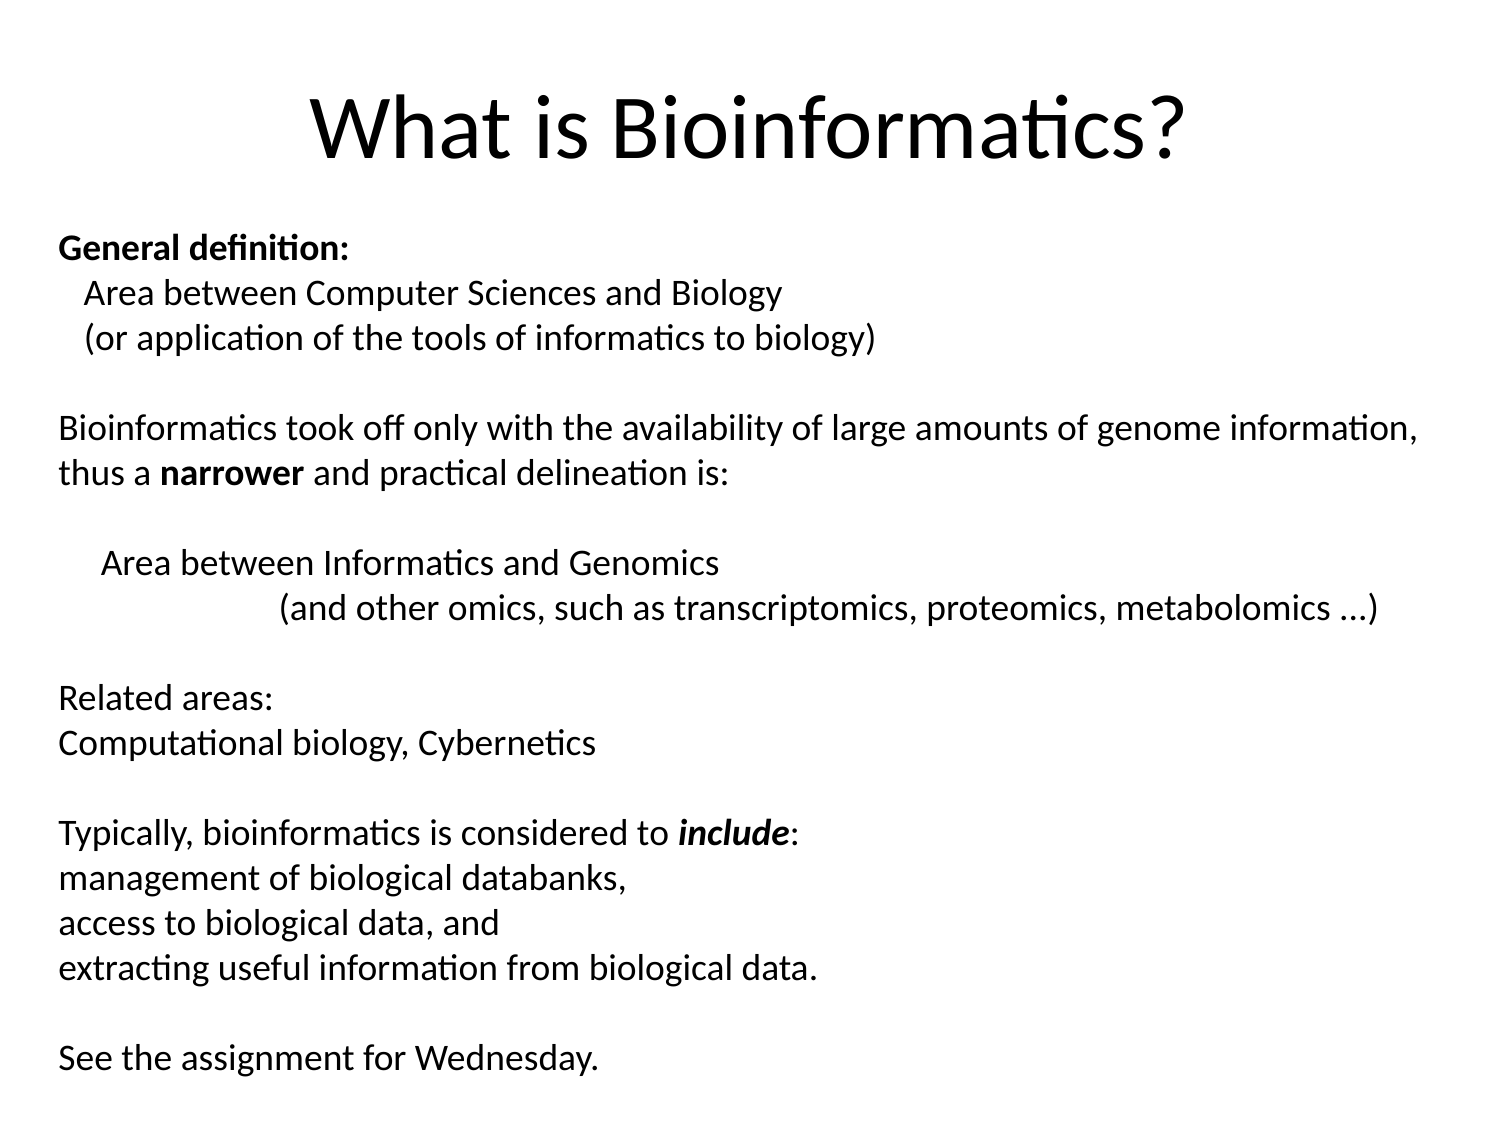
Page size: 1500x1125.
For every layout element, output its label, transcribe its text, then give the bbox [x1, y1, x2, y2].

text_box General definition: Area between Computer Sciences and Biology (or application of the tools of informatics to biology) Bioinformatics took off only with the availability of large amounts of genome information, thus a narrower and practical delineation is: Area between Informatics and Genomics (and other omics, such as transcriptomics, proteomics, metabolomics ...) Related areas: Computational biology, Cybernetics Typically, bioinformatics is considered to include: management of biological databanks, access to biological data, and extracting useful information from biological data. See the assignment for Wednesday. [43, 215, 1464, 1125]
title What is Bioinformatics? [75, 28, 1425, 215]
